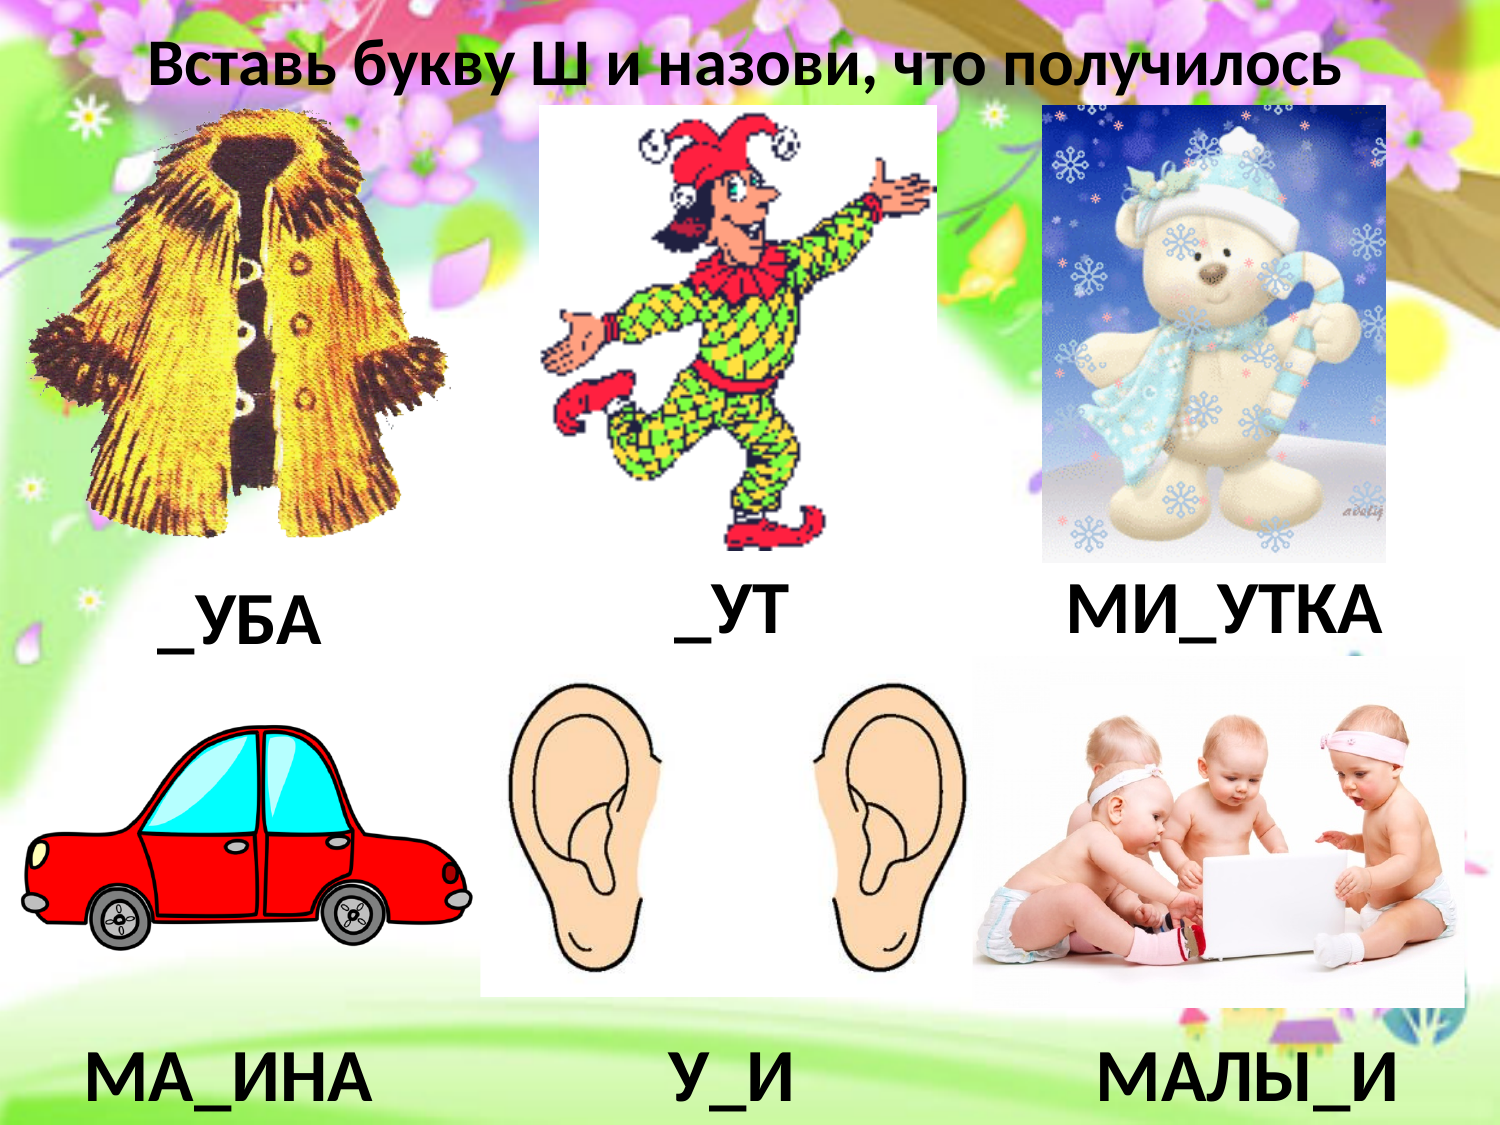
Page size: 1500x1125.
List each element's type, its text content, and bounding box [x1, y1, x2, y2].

picture [0, 0, 1500, 1125]
text_box МА_ИНА [35, 1027, 422, 1124]
title Вставь букву Ш и назови, что получилось [70, 0, 1421, 153]
text_box _УТ [538, 557, 926, 654]
text_box _УБА [46, 595, 434, 668]
text_box МИ_УТКА [1031, 550, 1418, 654]
text_box МАЛЫ_И [1054, 1018, 1442, 1124]
text_box У_И [538, 1018, 926, 1124]
